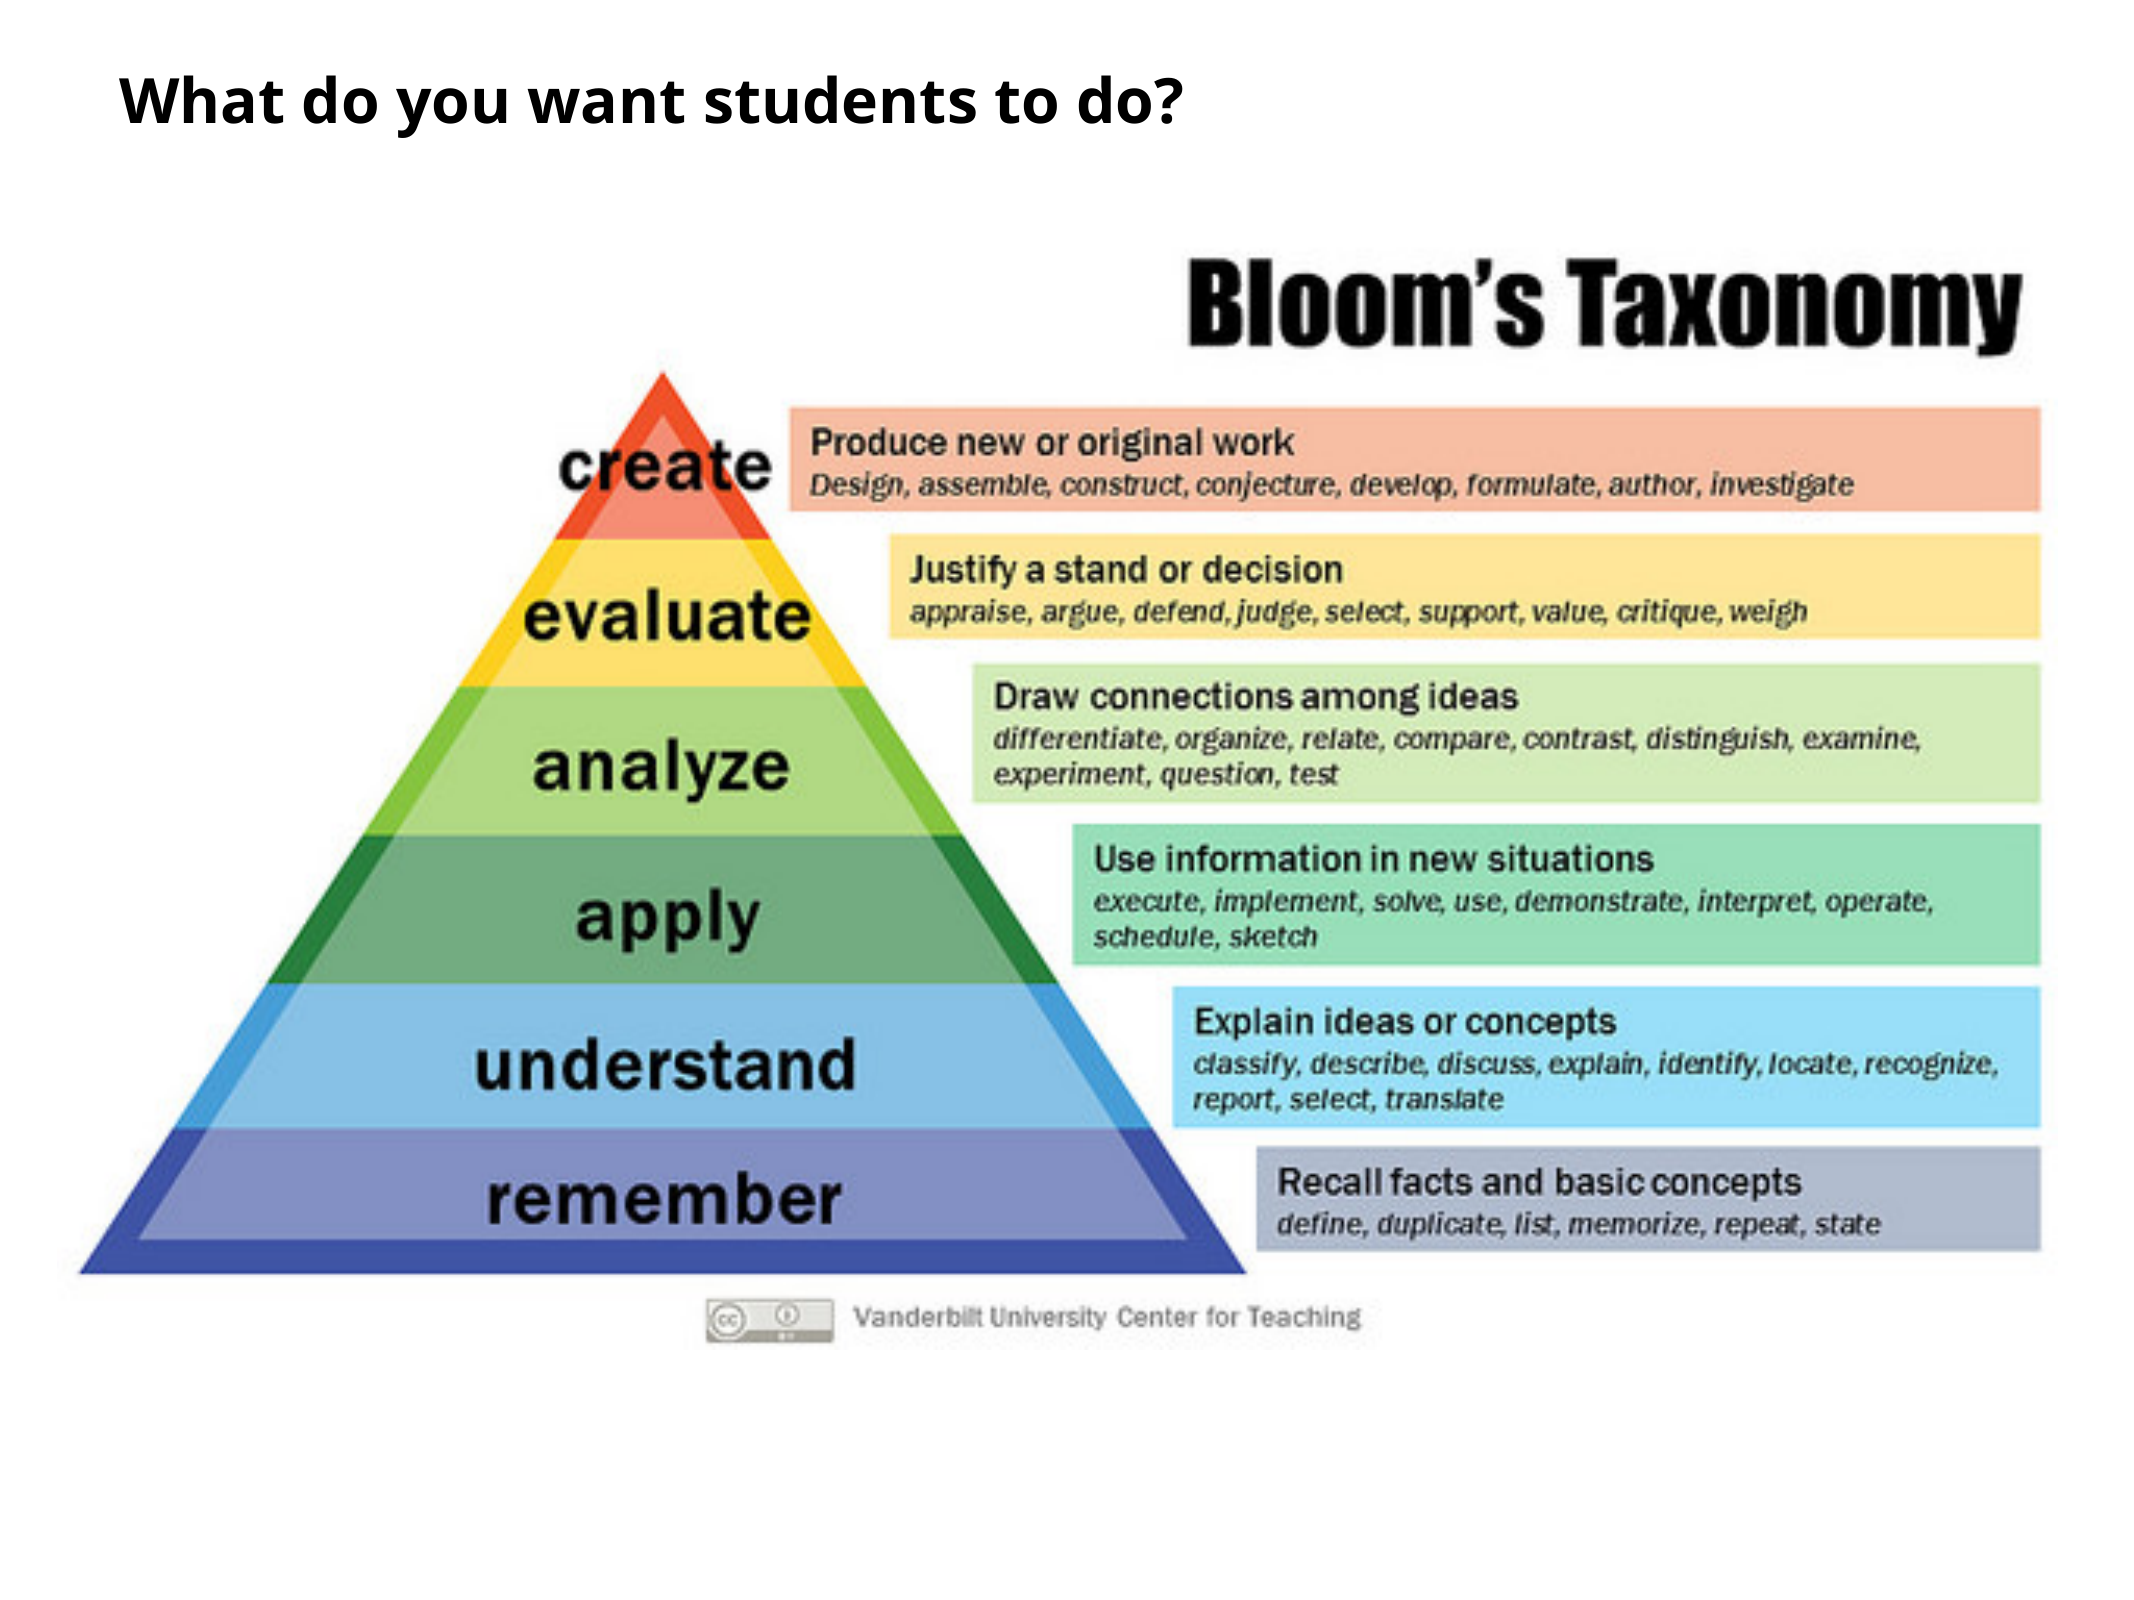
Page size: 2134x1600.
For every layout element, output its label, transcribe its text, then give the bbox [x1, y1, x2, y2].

text_box What do you want students to do? [110, 61, 1213, 146]
picture [57, 225, 2058, 1351]
